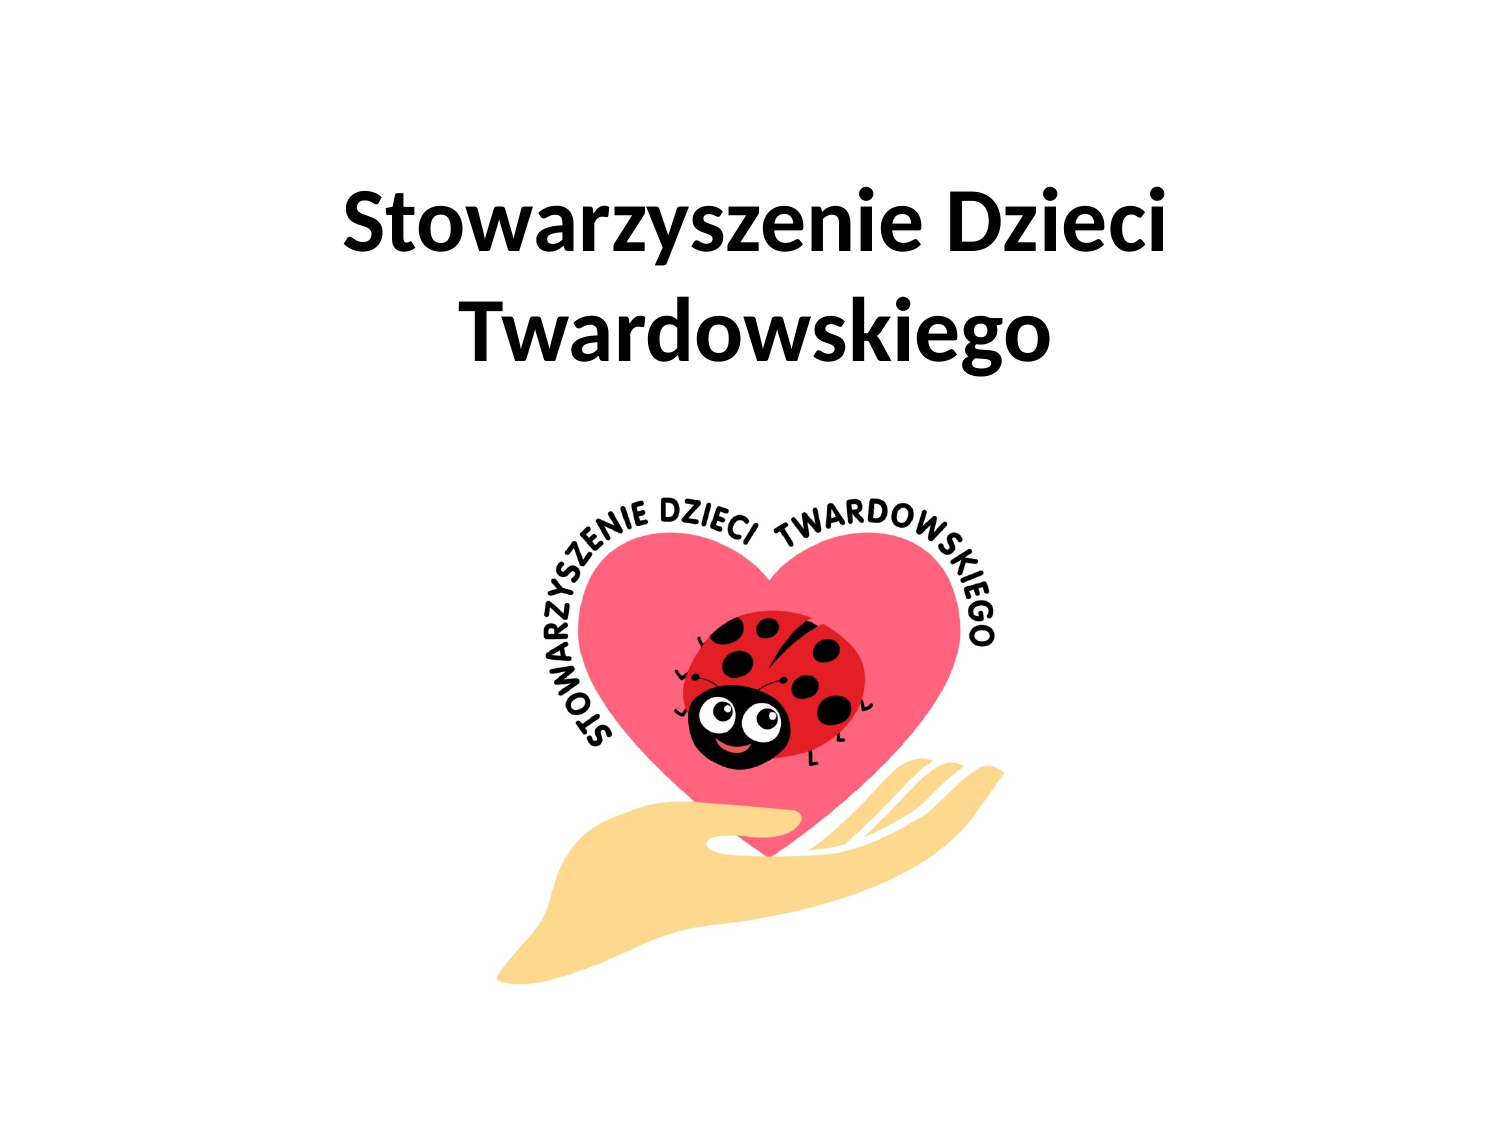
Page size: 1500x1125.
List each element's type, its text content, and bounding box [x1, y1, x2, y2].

picture [466, 408, 1058, 1000]
title Stowarzyszenie Dzieci Twardowskiego [118, 149, 1394, 391]
